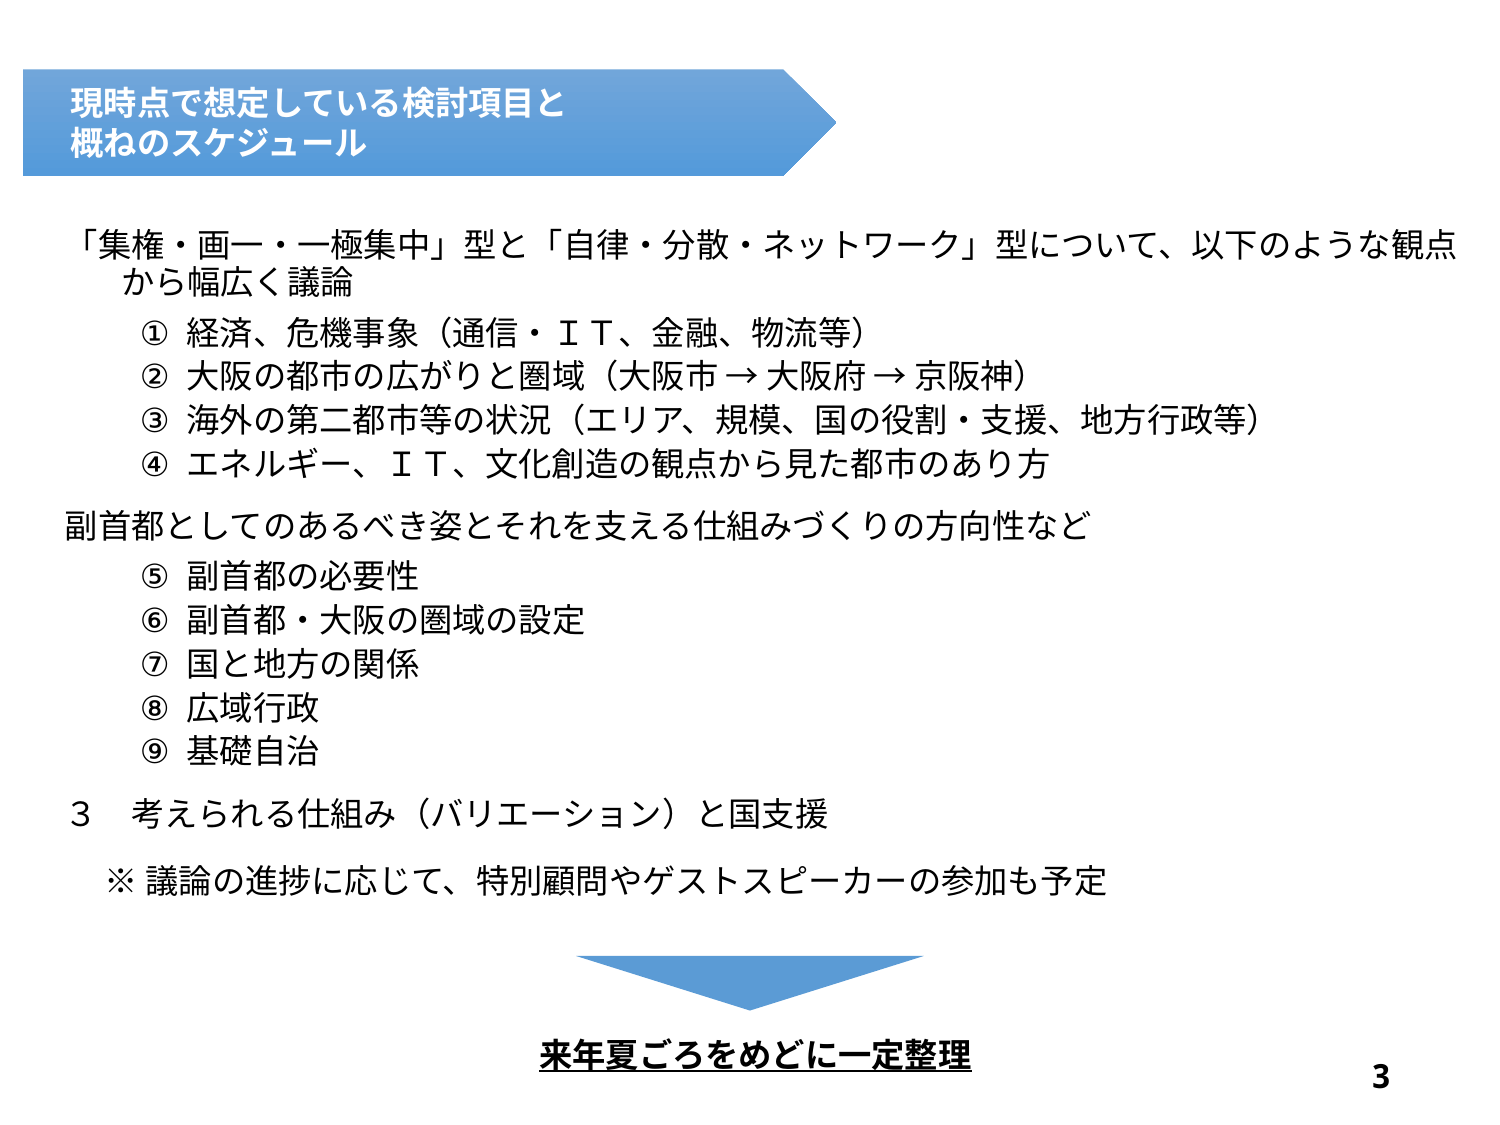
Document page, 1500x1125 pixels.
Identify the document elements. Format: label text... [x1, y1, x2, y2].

text_box ※議論の進捗に応じて、特別顧問やゲストスピーカーの参加も予定 [74, 855, 1341, 908]
text_box [575, 954, 925, 1012]
text_box 「集権・画一・一極集中」型と「自律・分散・ネットワーク」型について、以下のような観点から幅広く議論 経済、危機事象（通信・ＩＴ、金融、物流等） 大阪の都市の広がりと圏域（大阪市 → 大阪府 → 京阪神） 海外の第二都市等の状況（エリア、規模、国の役割・支援、地方行政等） エネルギー、ＩＴ、文化創造の観点から見た都市のあり方 副首都としてのあるべき姿とそれを支える仕組みづくりの方向性など 副首都の必要性 副首都・大阪の圏域の設定 国と地方の関係 広域行政 基礎自治 ３ 考えられる仕組み（バリエーション）と国支援 [49, 219, 1478, 841]
text_box 来年夏ごろをめどに一定整理 [427, 1028, 1069, 1081]
slide_number 2 [1068, 1047, 1406, 1108]
text_box 現時点で想定している検討項目と 概ねのスケジュール [22, 68, 838, 177]
